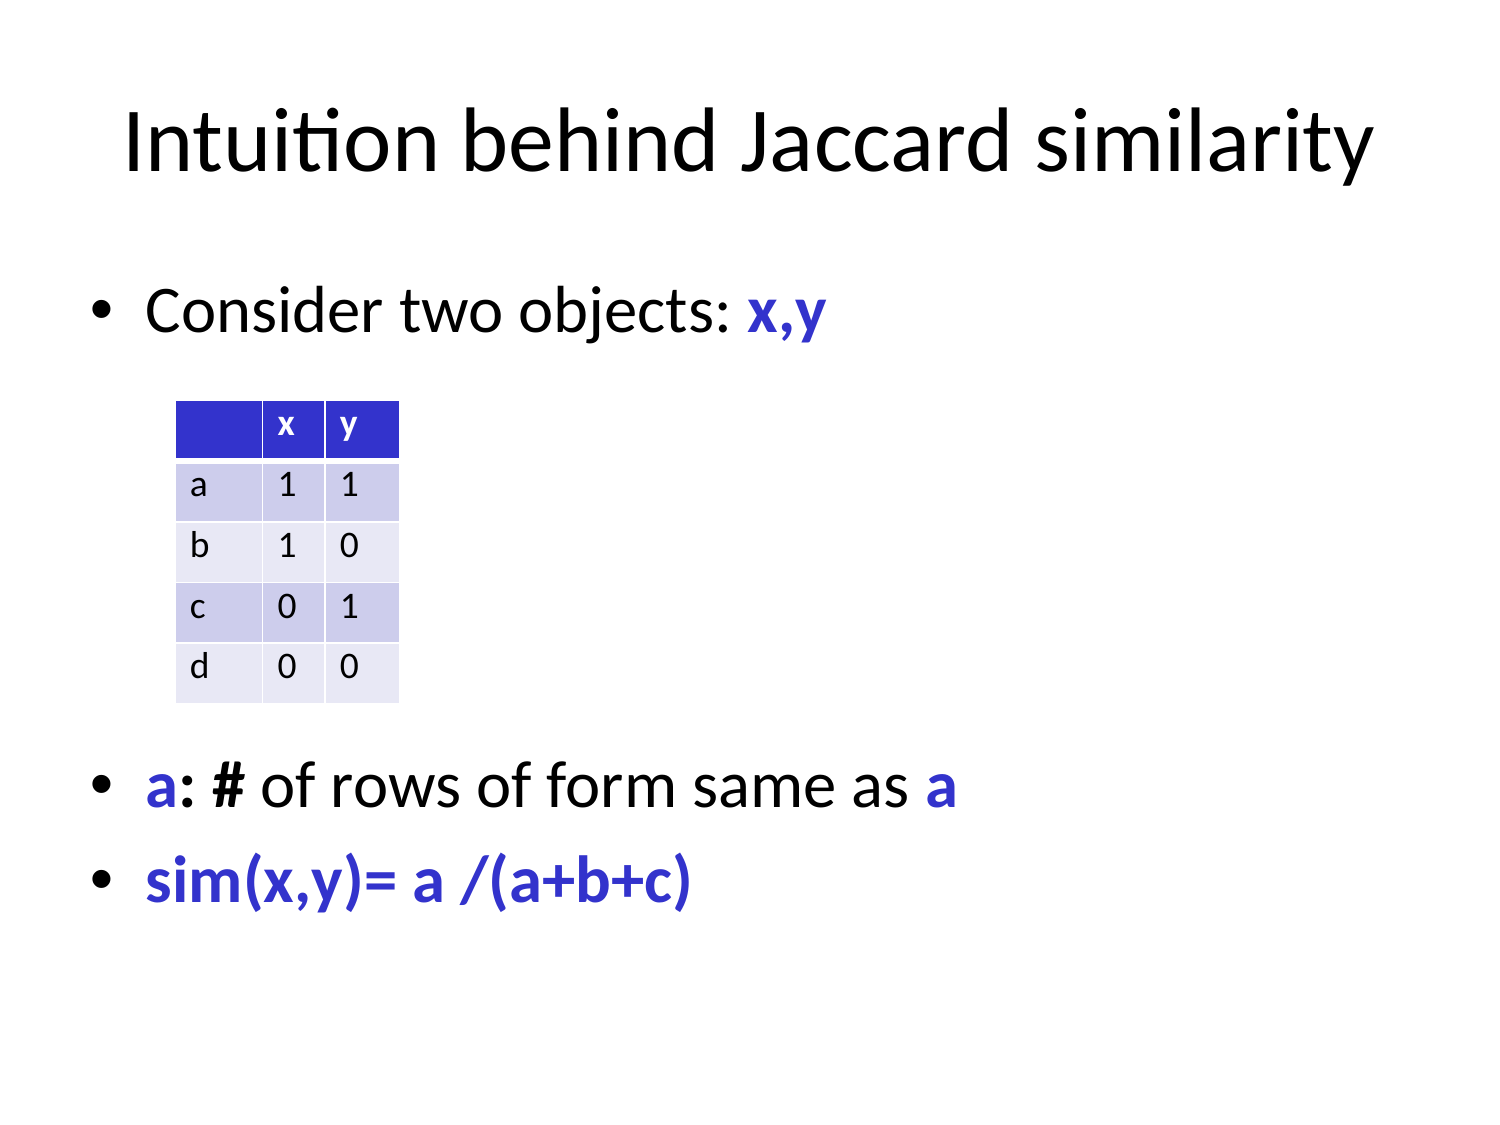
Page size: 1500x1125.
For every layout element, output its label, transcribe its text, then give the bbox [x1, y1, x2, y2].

table_header y [326, 401, 399, 458]
table_cell 1 [326, 583, 399, 642]
table_cell a [176, 464, 262, 521]
table_cell 1 [263, 464, 324, 521]
table_header [176, 401, 262, 458]
table_header x [263, 401, 324, 458]
table_cell 1 [326, 464, 399, 521]
table_cell 0 [263, 644, 324, 703]
table_cell c [176, 583, 262, 642]
table_cell 0 [326, 644, 399, 703]
list Consider two objects: x,y a: # of rows of form same as a sim(x,y)= a /(a+b+c) [74, 262, 1425, 1005]
table_cell 0 [263, 583, 324, 642]
table_cell b [176, 523, 262, 582]
table_cell 0 [326, 523, 399, 582]
title Intuition behind Jaccard similarity [74, 20, 1425, 257]
table_cell 1 [263, 523, 324, 582]
table_cell d [176, 644, 262, 703]
